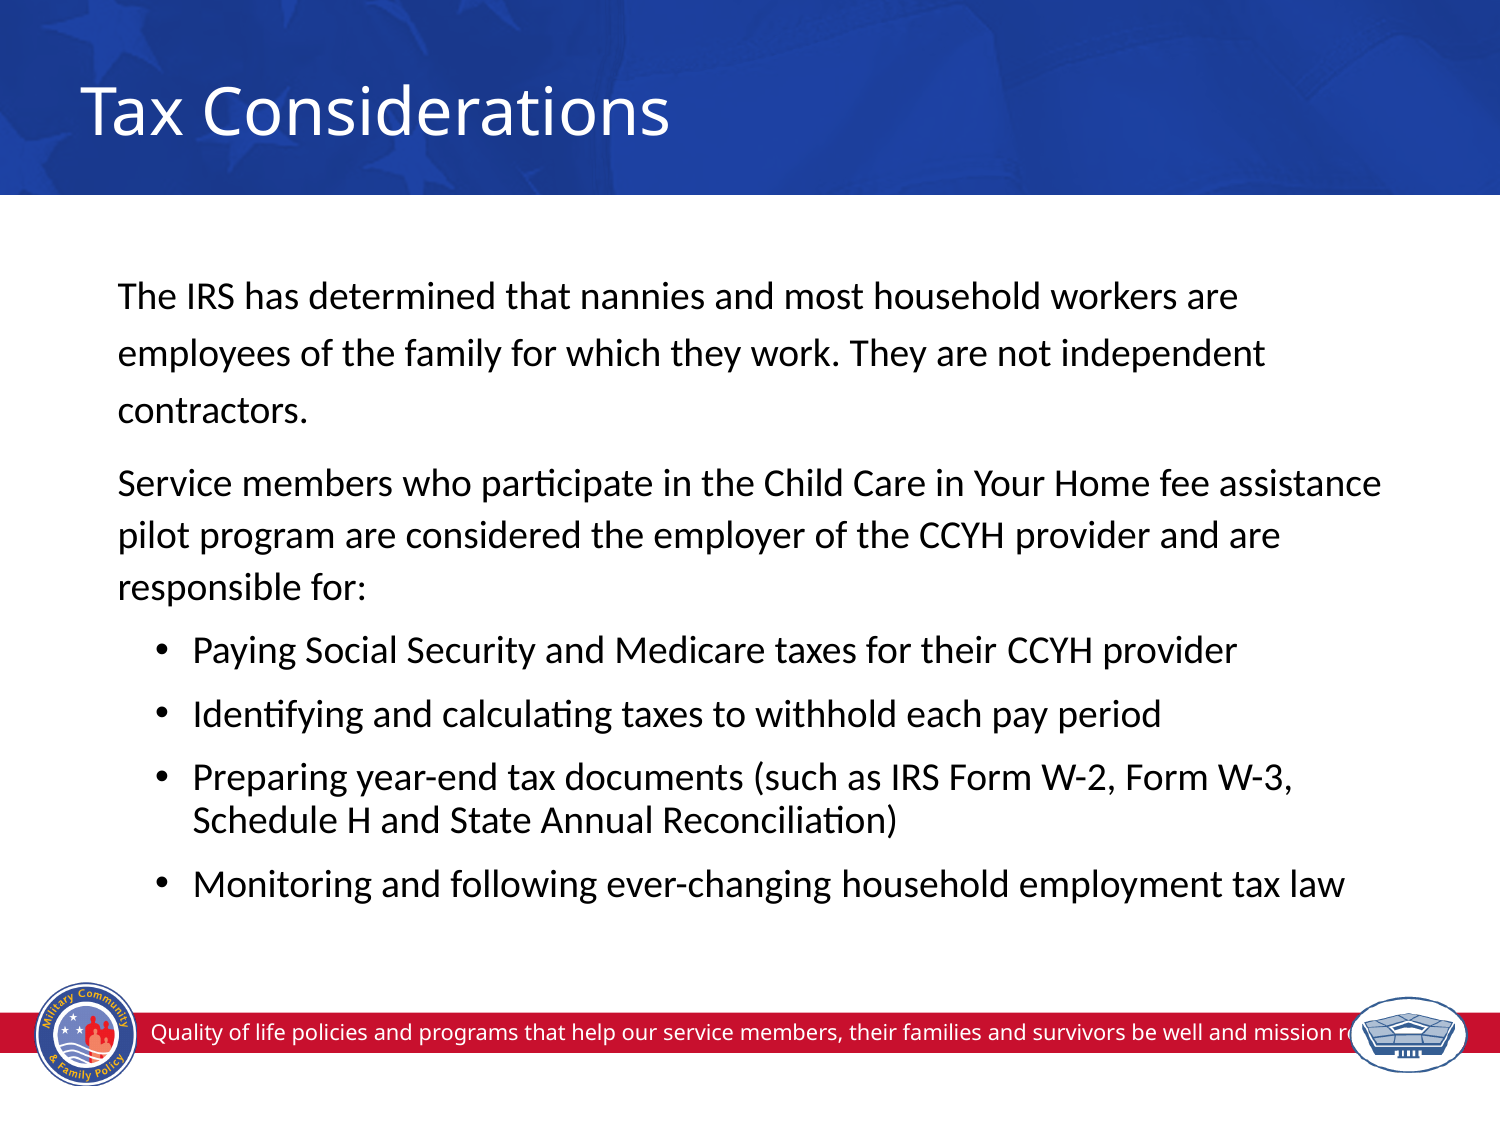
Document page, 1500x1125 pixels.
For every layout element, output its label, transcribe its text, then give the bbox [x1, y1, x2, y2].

picture [0, 0, 1500, 195]
list The IRS has determined that nannies and most household workers are employees of the family for which they work. They are not independent contractors. Service members who participate in the Child Care in Your Home fee assistance pilot program are considered the employer of the CCYH provider and are responsible for: Paying Social Security and Medicare taxes for their CCYH provider Identifying and calculating taxes to withhold each pay period Preparing year-end tax documents (such as IRS Form W-2, Form W-3, Schedule H and State Annual Reconciliation) Monitoring and following ever-changing household employment tax law [65, 253, 1431, 344]
title Tax Considerations [65, 33, 1434, 195]
picture [1334, 982, 1482, 1086]
